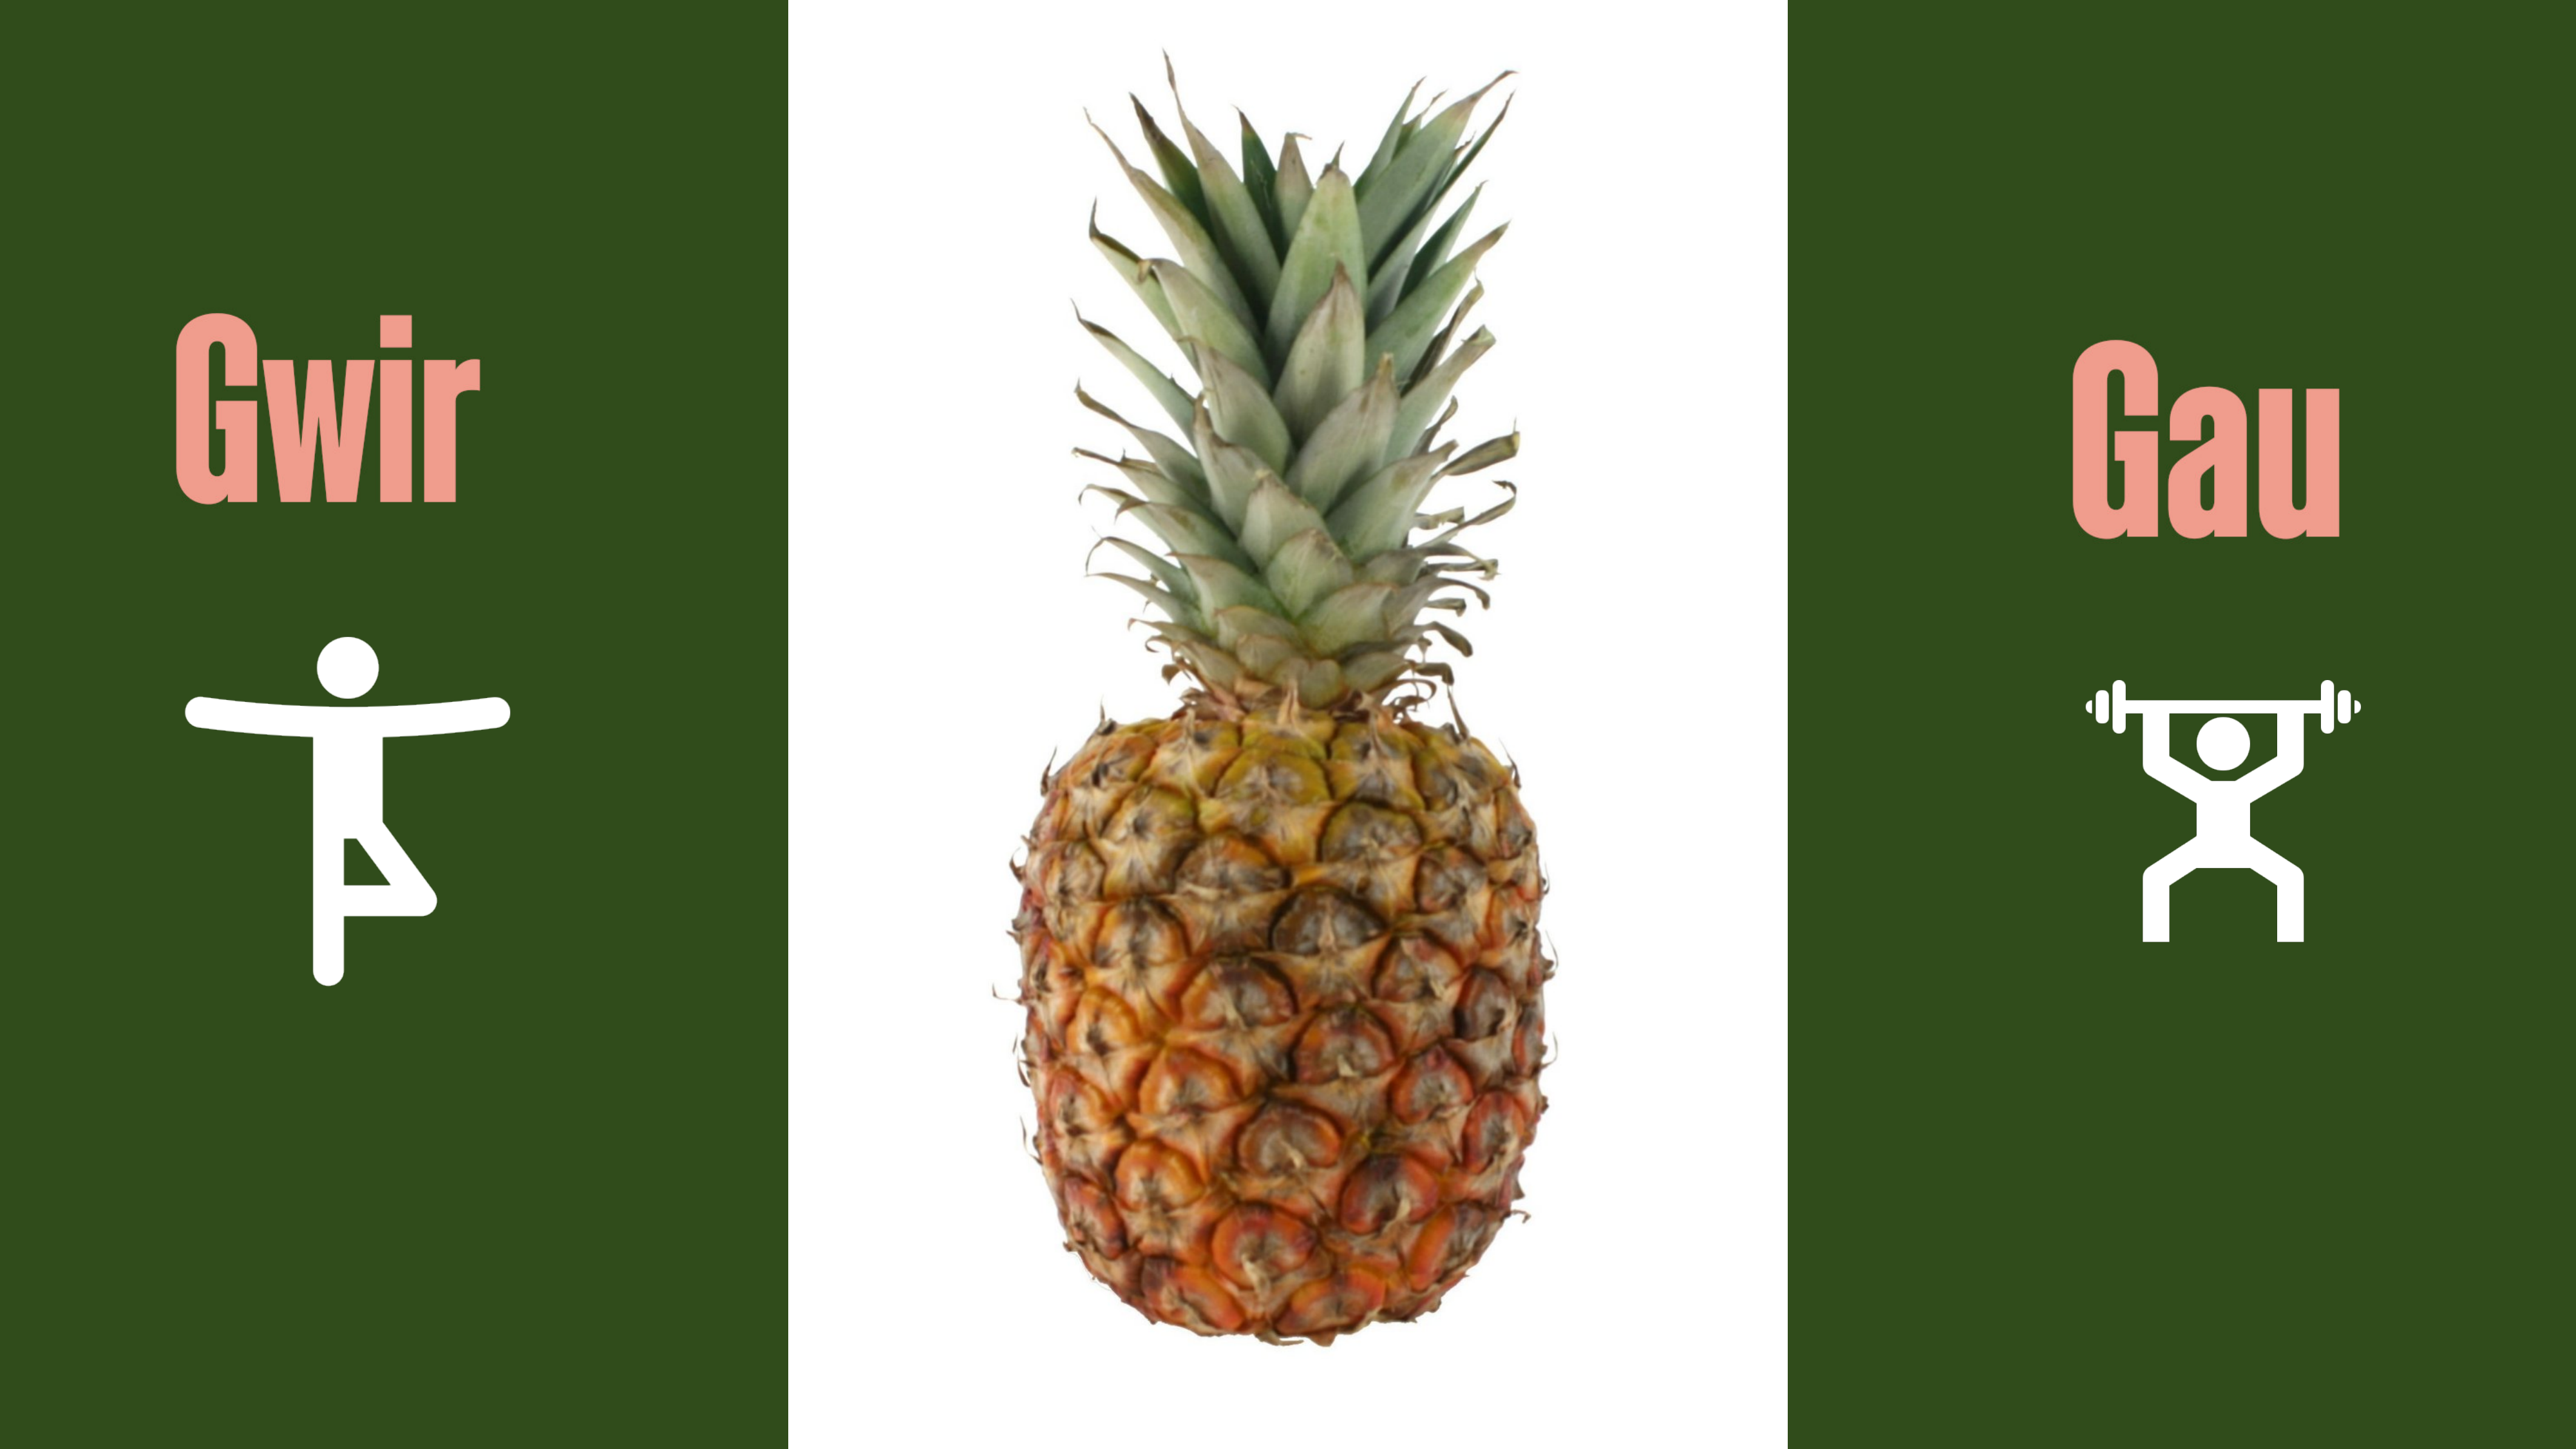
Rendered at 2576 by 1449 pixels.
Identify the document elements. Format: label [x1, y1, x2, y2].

picture [788, 0, 1788, 1449]
picture [153, 287, 497, 540]
picture [2061, 650, 2385, 973]
picture [2041, 313, 2385, 588]
picture [162, 625, 534, 998]
